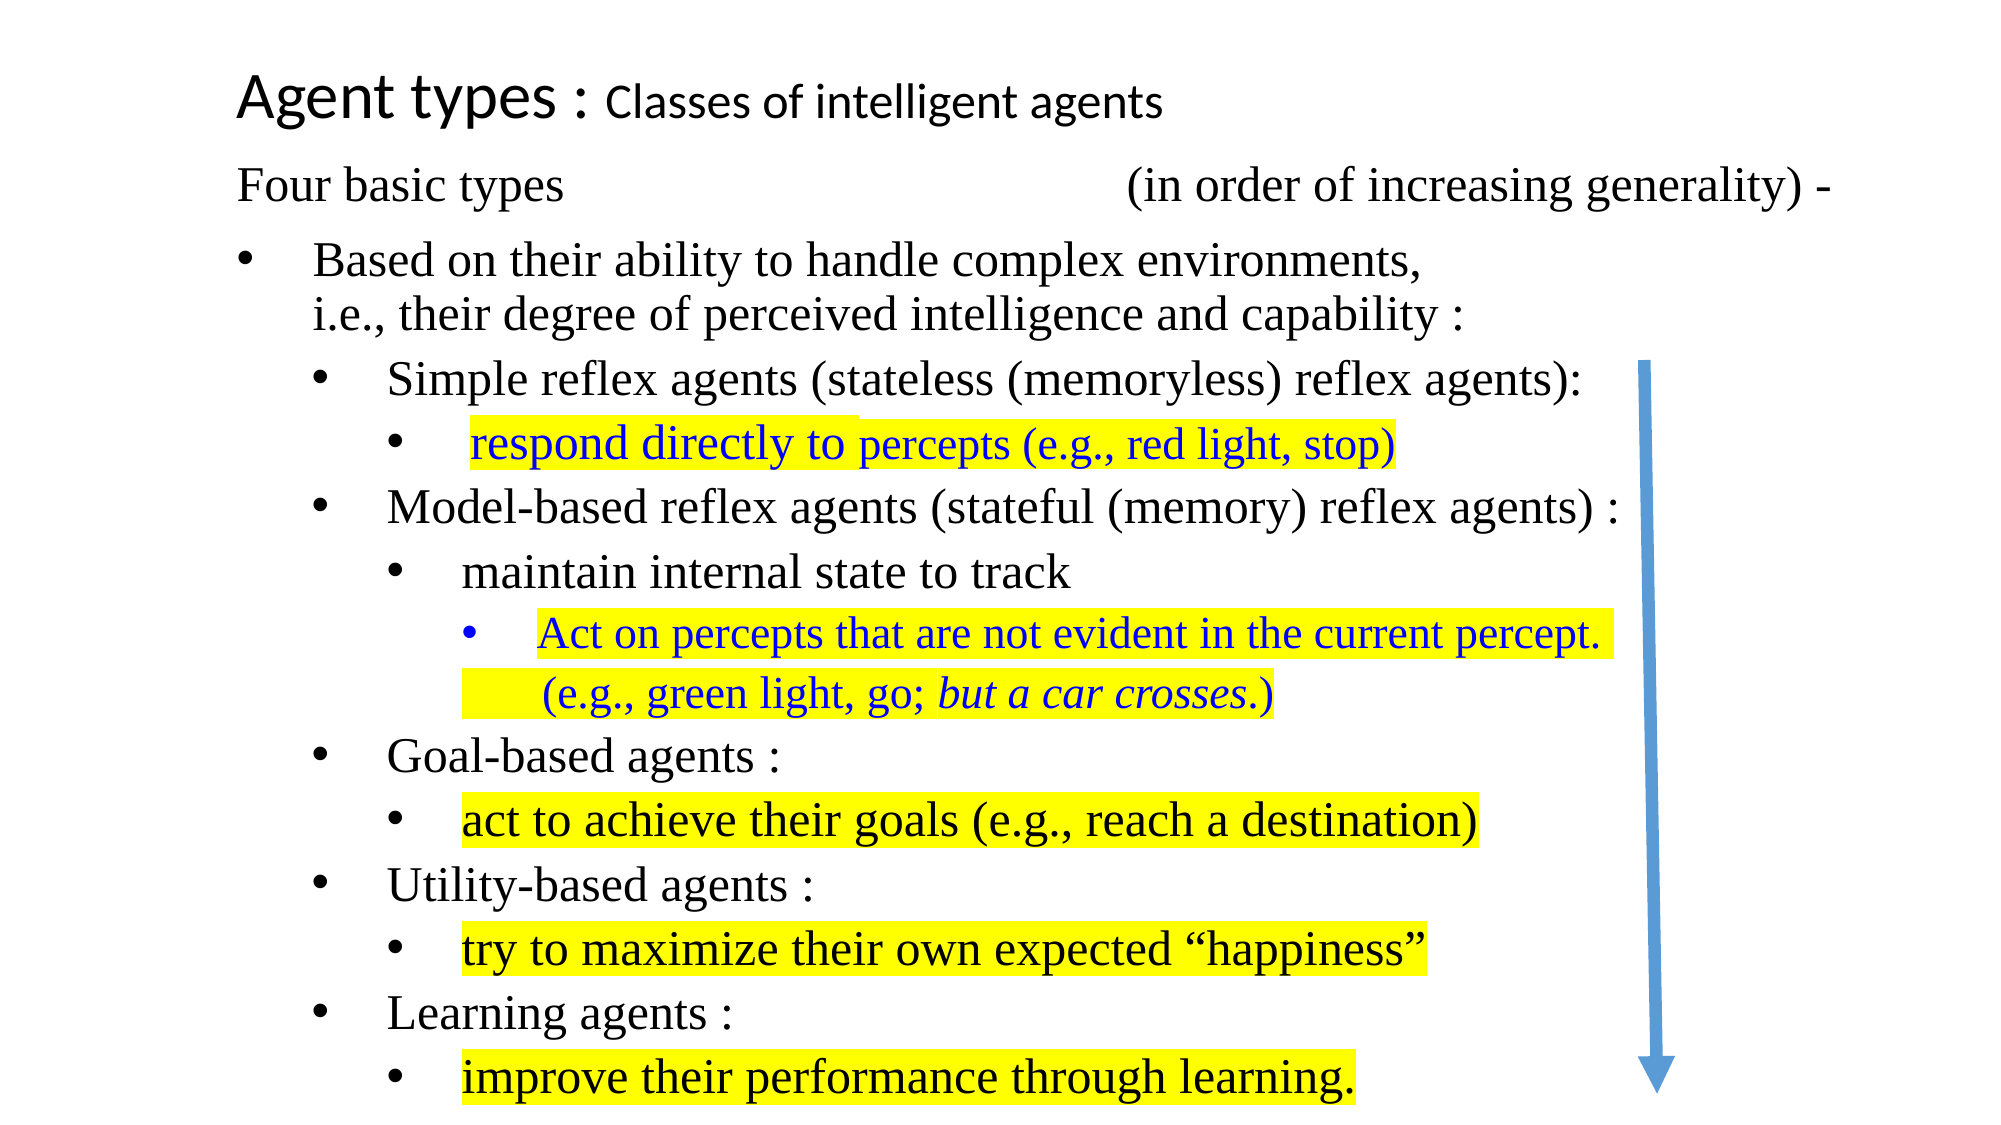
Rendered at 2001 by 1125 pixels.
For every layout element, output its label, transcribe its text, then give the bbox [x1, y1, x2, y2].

list Four basic types (in order of increasing generality) - Based on their ability to handle complex environments, i.e., their degree of perceived intelligence and capability : Simple reflex agents (stateless (memoryless) reflex agents): respond directly to percepts (e.g., red light, stop) Model-based reflex agents (stateful (memory) reflex agents) : maintain internal state to track Act on percepts that are not evident in the current percept. (e.g., green light, go; but a car crosses.) Goal-based agents : act to achieve their goals (e.g., reach a destination) Utility-based agents : try to maximize their own expected “happiness” Learning agents : improve their performance through learning. [221, 151, 1876, 1094]
title Agent types : Classes of intelligent agents [221, 10, 1448, 151]
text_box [1644, 359, 1658, 1094]
